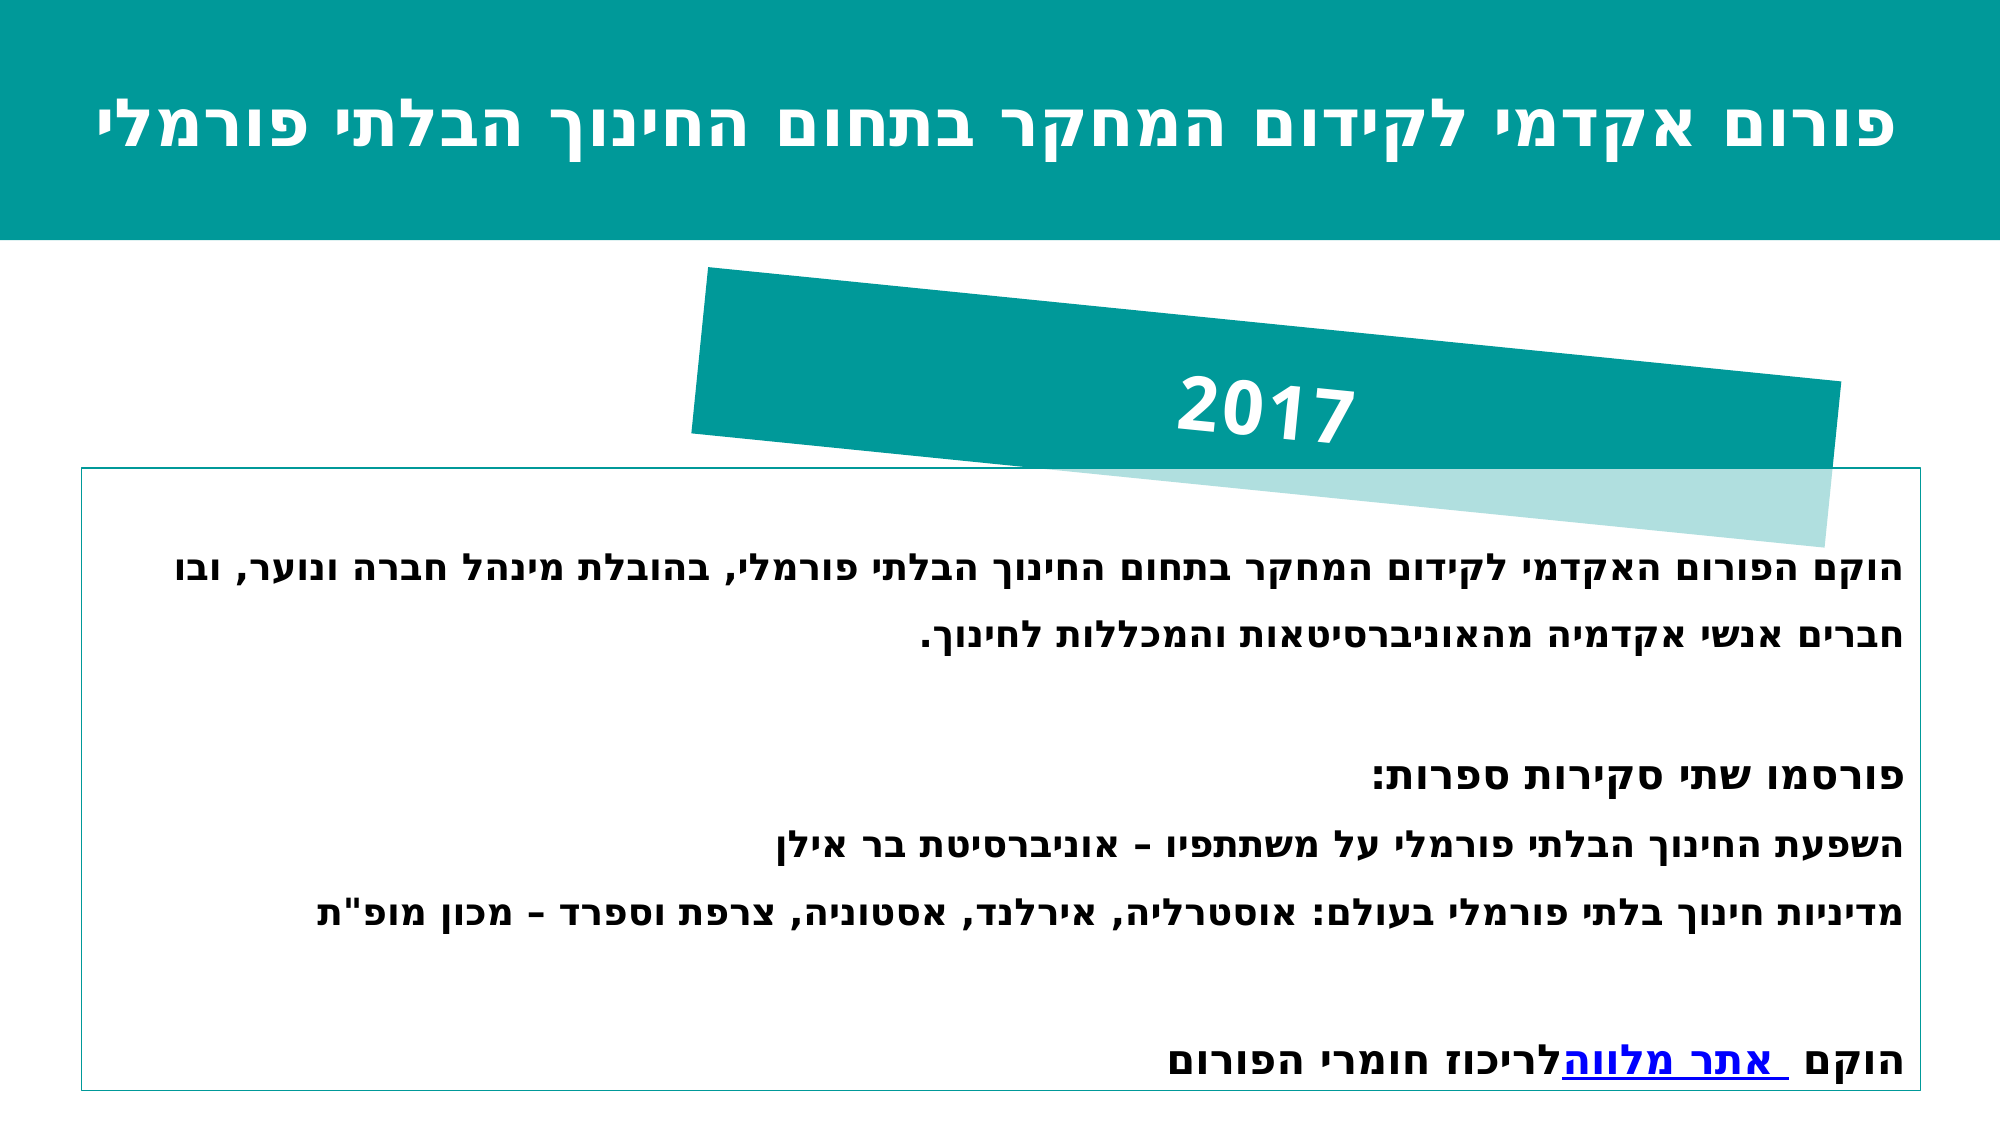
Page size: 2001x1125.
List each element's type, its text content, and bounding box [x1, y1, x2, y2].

text_box הוקם הפורום האקדמי לקידום המחקר בתחום החינוך הבלתי פורמלי, בהובלת מינהל חברה ונוער, ובו חברים אנשי אקדמיה מהאוניברסיטאות והמכללות לחינוך. פורסמו שתי סקירות ספרות: השפעת החינוך הבלתי פורמלי על משתתפיו – אוניברסיטת בר אילן מדיניות חינוך בלתי פורמלי בעולם: אוסטרליה, אירלנד, אסטוניה, צרפת וספרד – מכון מופ"ת הוקם אתר מלווה לריכוז חומרי הפורום [81, 468, 1921, 1091]
text_box 2017 [691, 267, 1842, 468]
text_box פורום אקדמי לקידום המחקר בתחום החינוך הבלתי פורמלי [0, 0, 2000, 241]
